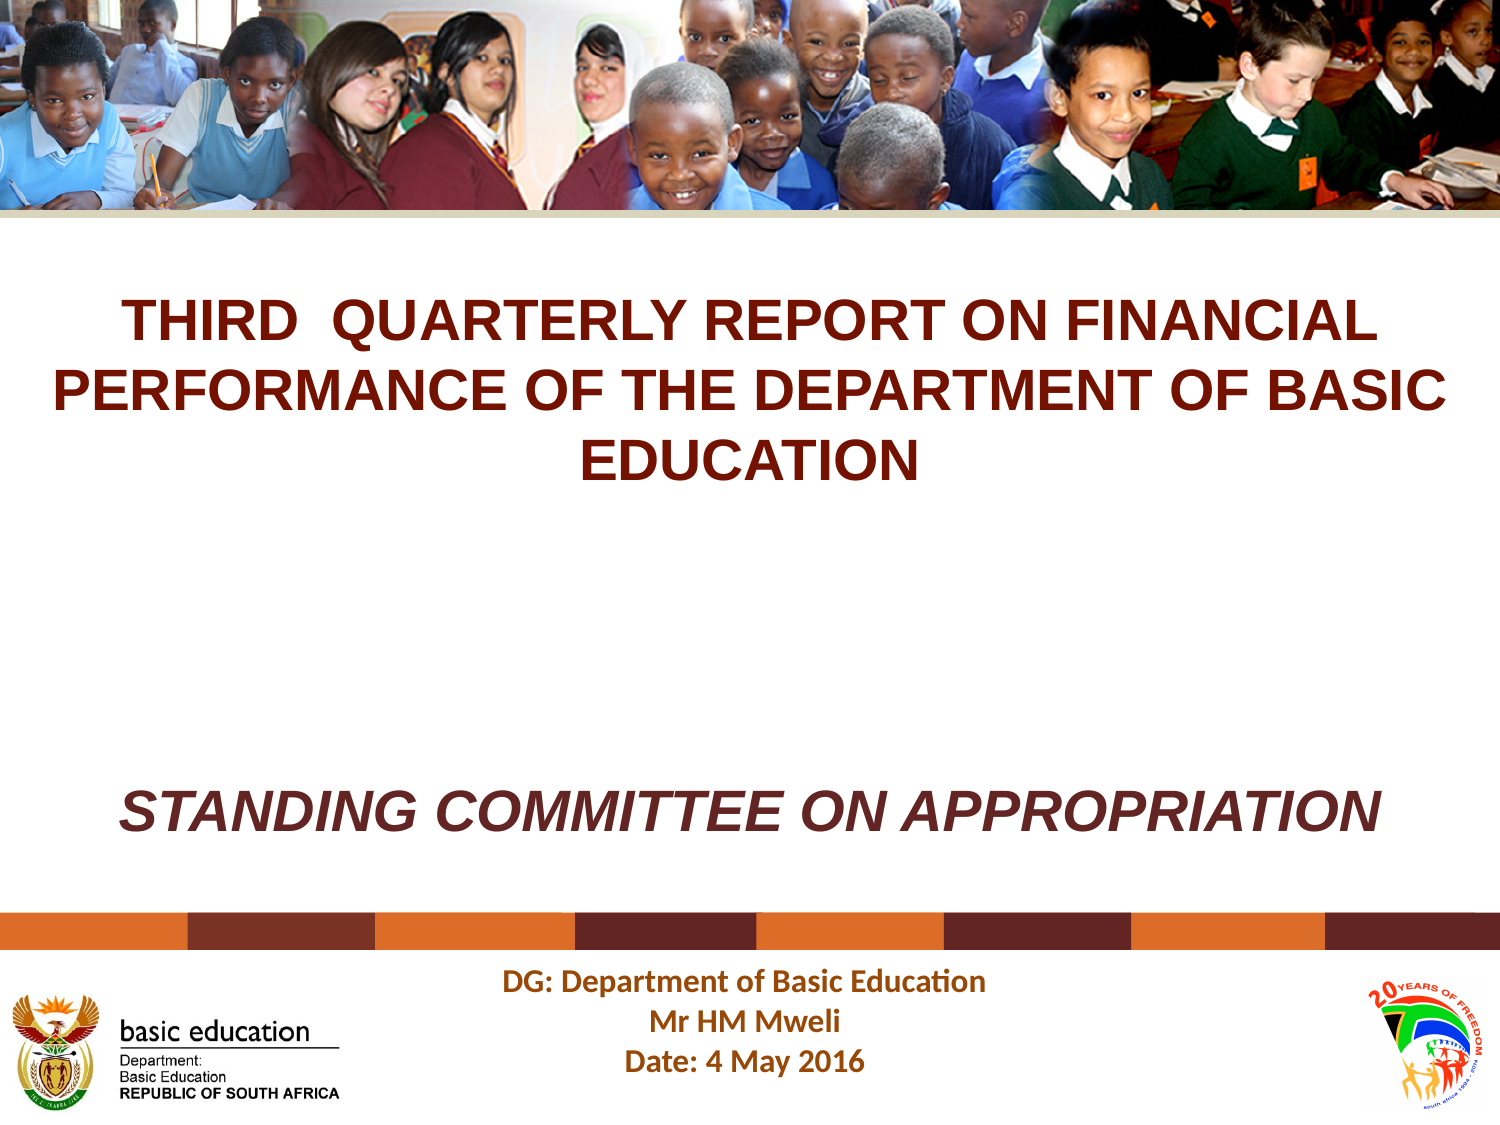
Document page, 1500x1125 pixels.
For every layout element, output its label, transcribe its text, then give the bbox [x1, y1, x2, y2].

text_box DG: Department of Basic Education Mr HM Mweli Date: 4 May 2016 [53, 952, 1436, 1087]
title [10, 172, 1490, 184]
picture [12, 983, 350, 1120]
picture [0, 0, 1500, 184]
picture [1362, 976, 1488, 1113]
text_box THIRD QUARTERLY REPORT ON FINANCIAL PERFORMANCE OF THE DEPARTMENT OF BASIC EDUCATION STANDING COMMITTEE ON APPROPRIATION [0, 184, 1500, 851]
